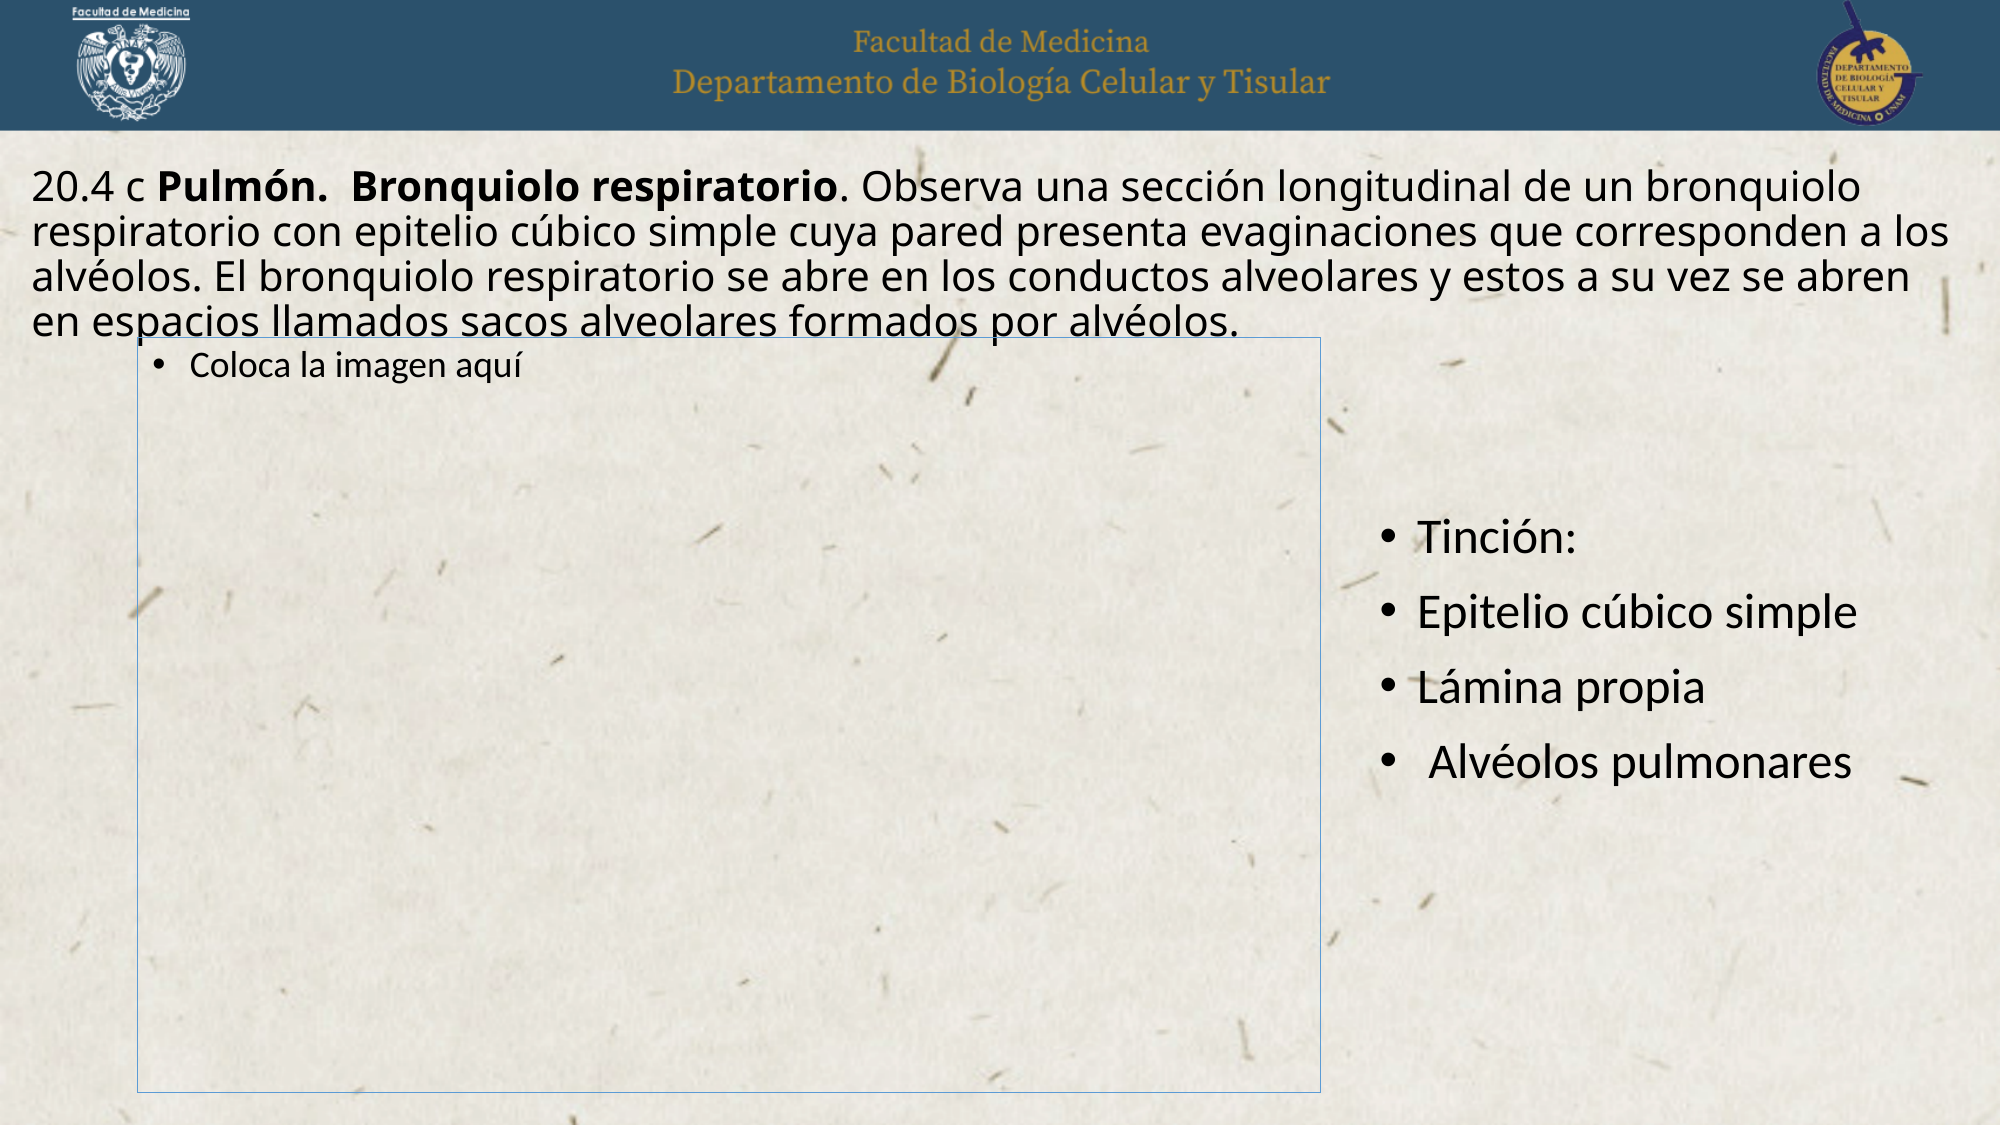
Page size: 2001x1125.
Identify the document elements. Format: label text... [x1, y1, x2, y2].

title 20.4 c Pulmón. Bronquiolo respiratorio. Observa una sección longitudinal de un bronquiolo respiratorio con epitelio cúbico simple cuya pared presenta evaginaciones que corresponden a los alvéolos. El bronquiolo respiratorio se abre en los conductos alveolares y estos a su vez se abren en espacios llamados sacos alveolares formados por alvéolos. [16, 247, 1984, 313]
list Tinción: Epitelio cúbico simple Lámina propia Alvéolos pulmonares [1364, 503, 1940, 939]
list Coloca la imagen aquí [137, 337, 1321, 1093]
